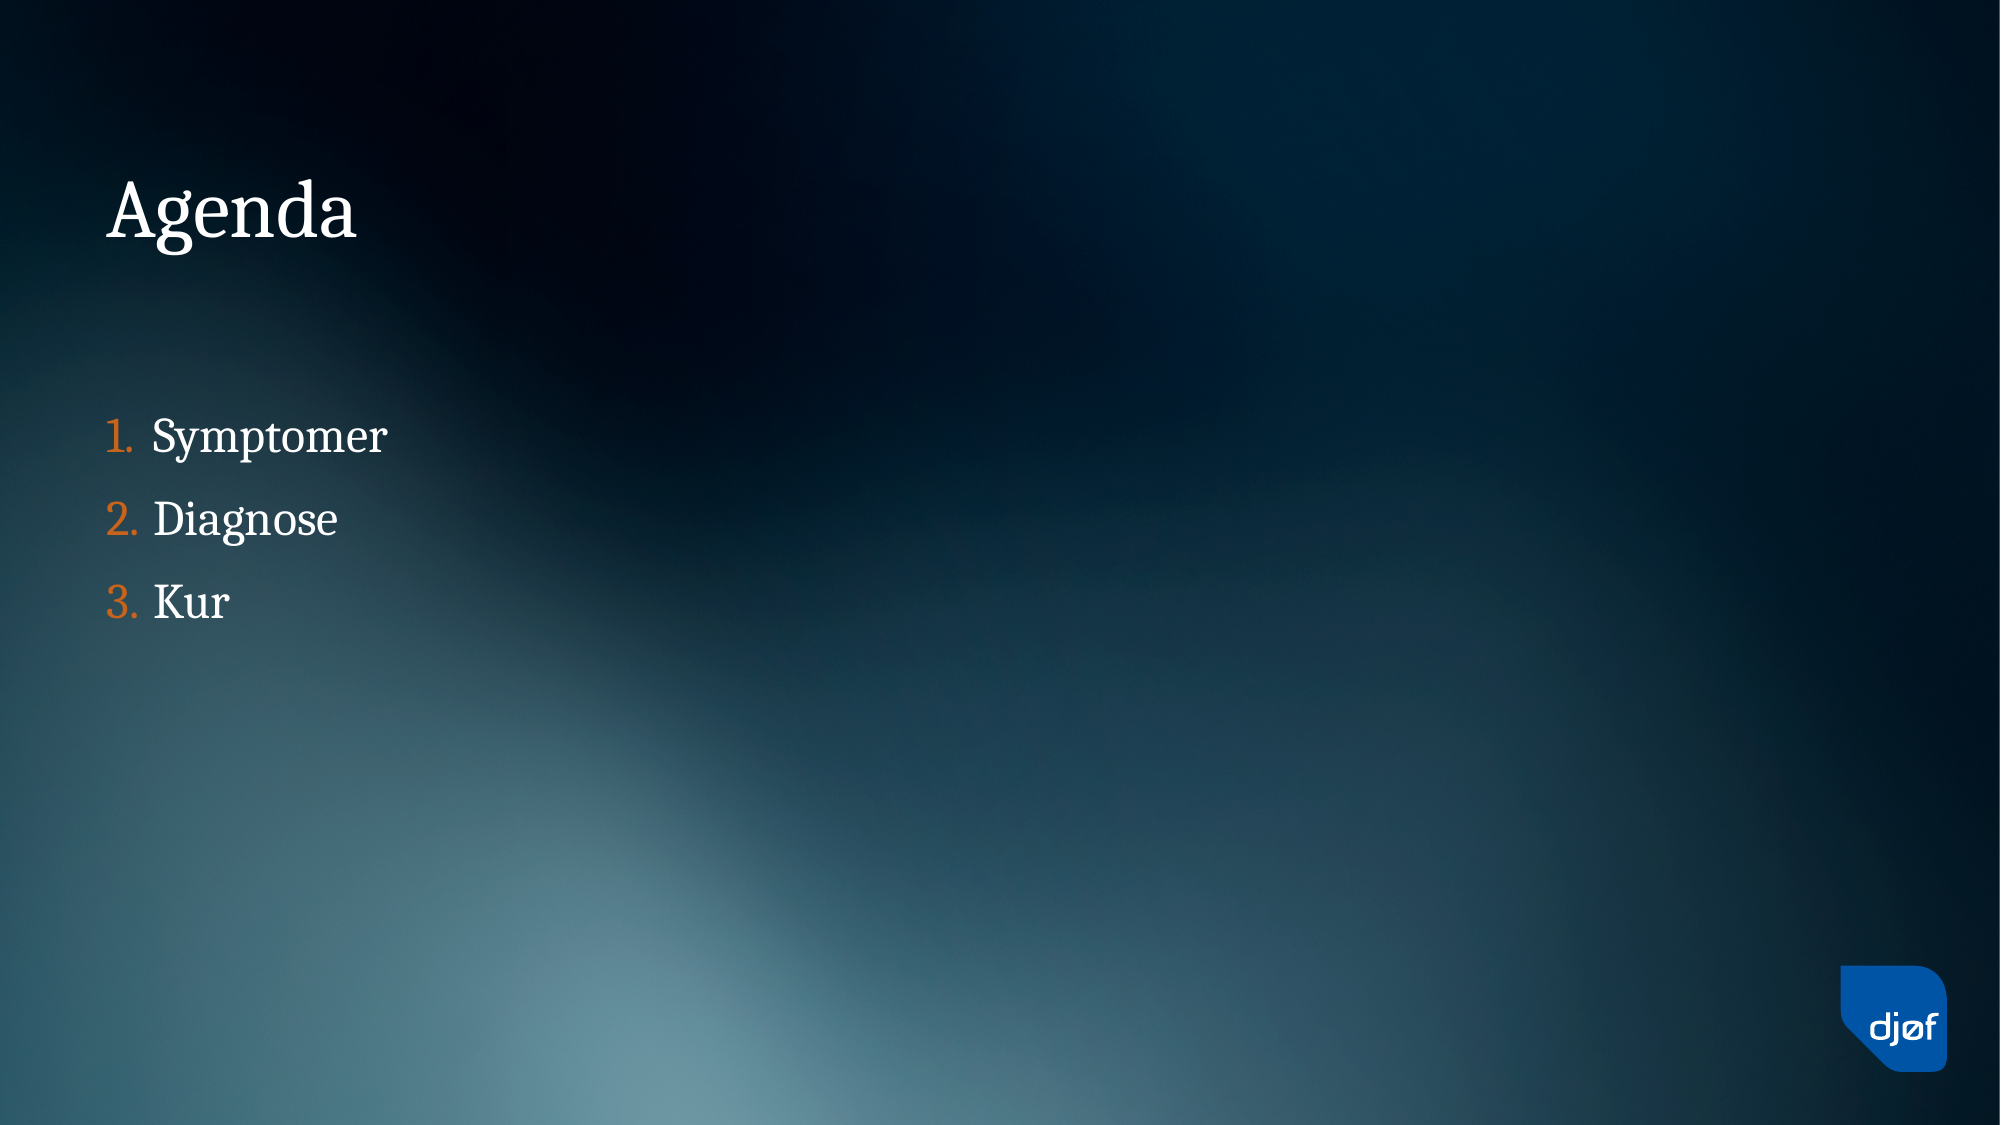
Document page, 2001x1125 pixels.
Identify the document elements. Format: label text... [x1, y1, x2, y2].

list Symptomer Diagnose Kur [106, 405, 1788, 966]
title Agenda [106, 153, 1788, 366]
picture [0, 0, 2000, 1125]
